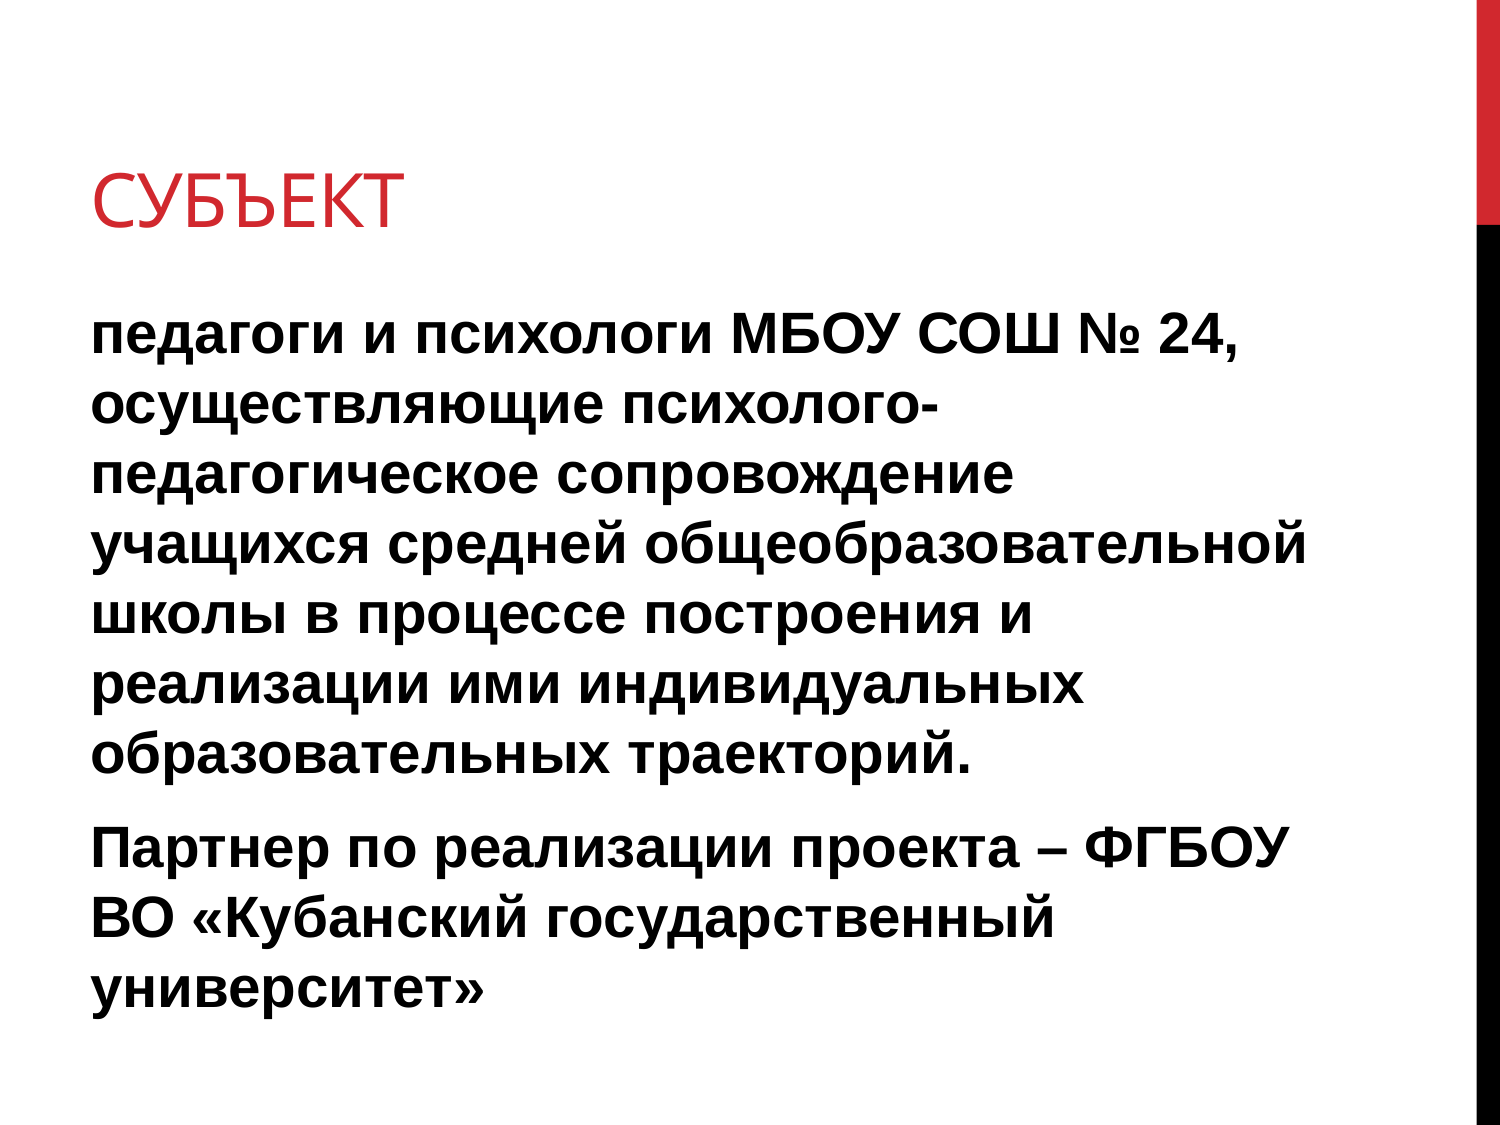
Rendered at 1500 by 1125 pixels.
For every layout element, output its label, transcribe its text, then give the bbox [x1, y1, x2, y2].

title Субъект [75, 25, 1025, 250]
list педагоги и психологи МБОУ СОШ № 24, осуществляющие психолого-педагогическое сопровождение учащихся средней общеобразовательной школы в процессе построения и реализации ими индивидуальных образовательных траекторий. Партнер по реализации проекта – ФГБОУ ВО «Кубанский государственный университет» [75, 287, 1325, 1005]
